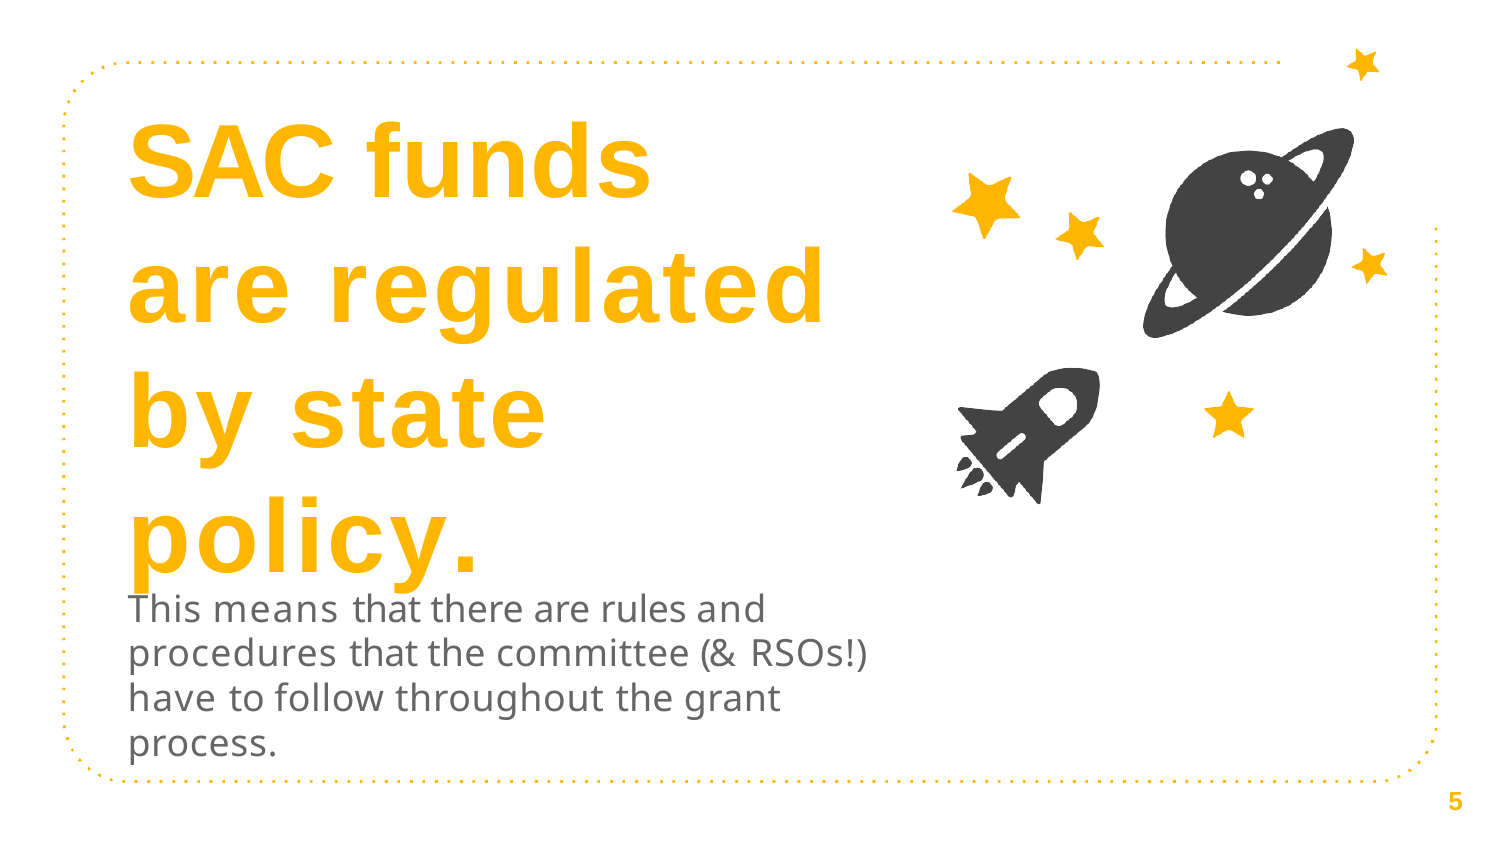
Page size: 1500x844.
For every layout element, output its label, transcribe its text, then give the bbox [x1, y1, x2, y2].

title SAC funds are regulated by state policy. [125, 90, 867, 584]
text_box 5 [1442, 783, 1471, 816]
text_box This means that there are rules and procedures that the committee (& RSOs!) have to follow throughout the grant process. [125, 584, 896, 765]
text_box [62, 48, 1438, 783]
